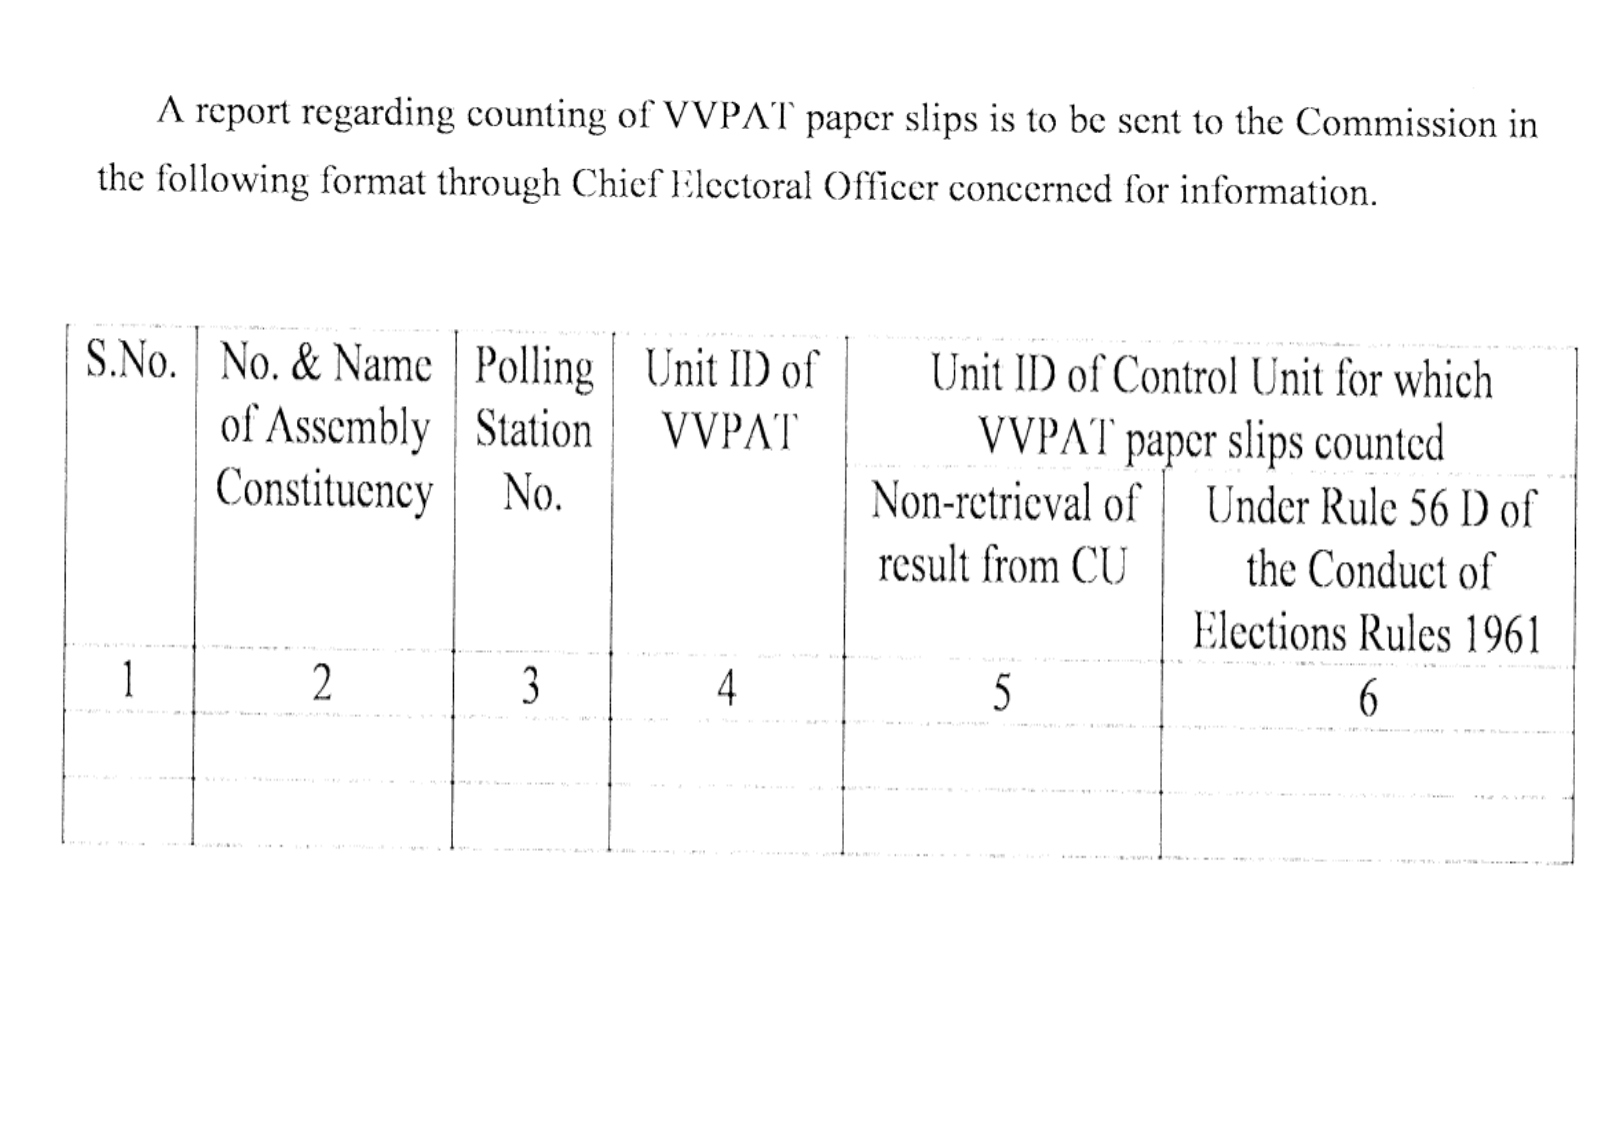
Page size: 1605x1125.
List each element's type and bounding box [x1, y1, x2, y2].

picture [52, 74, 1562, 216]
picture [0, 262, 1605, 917]
